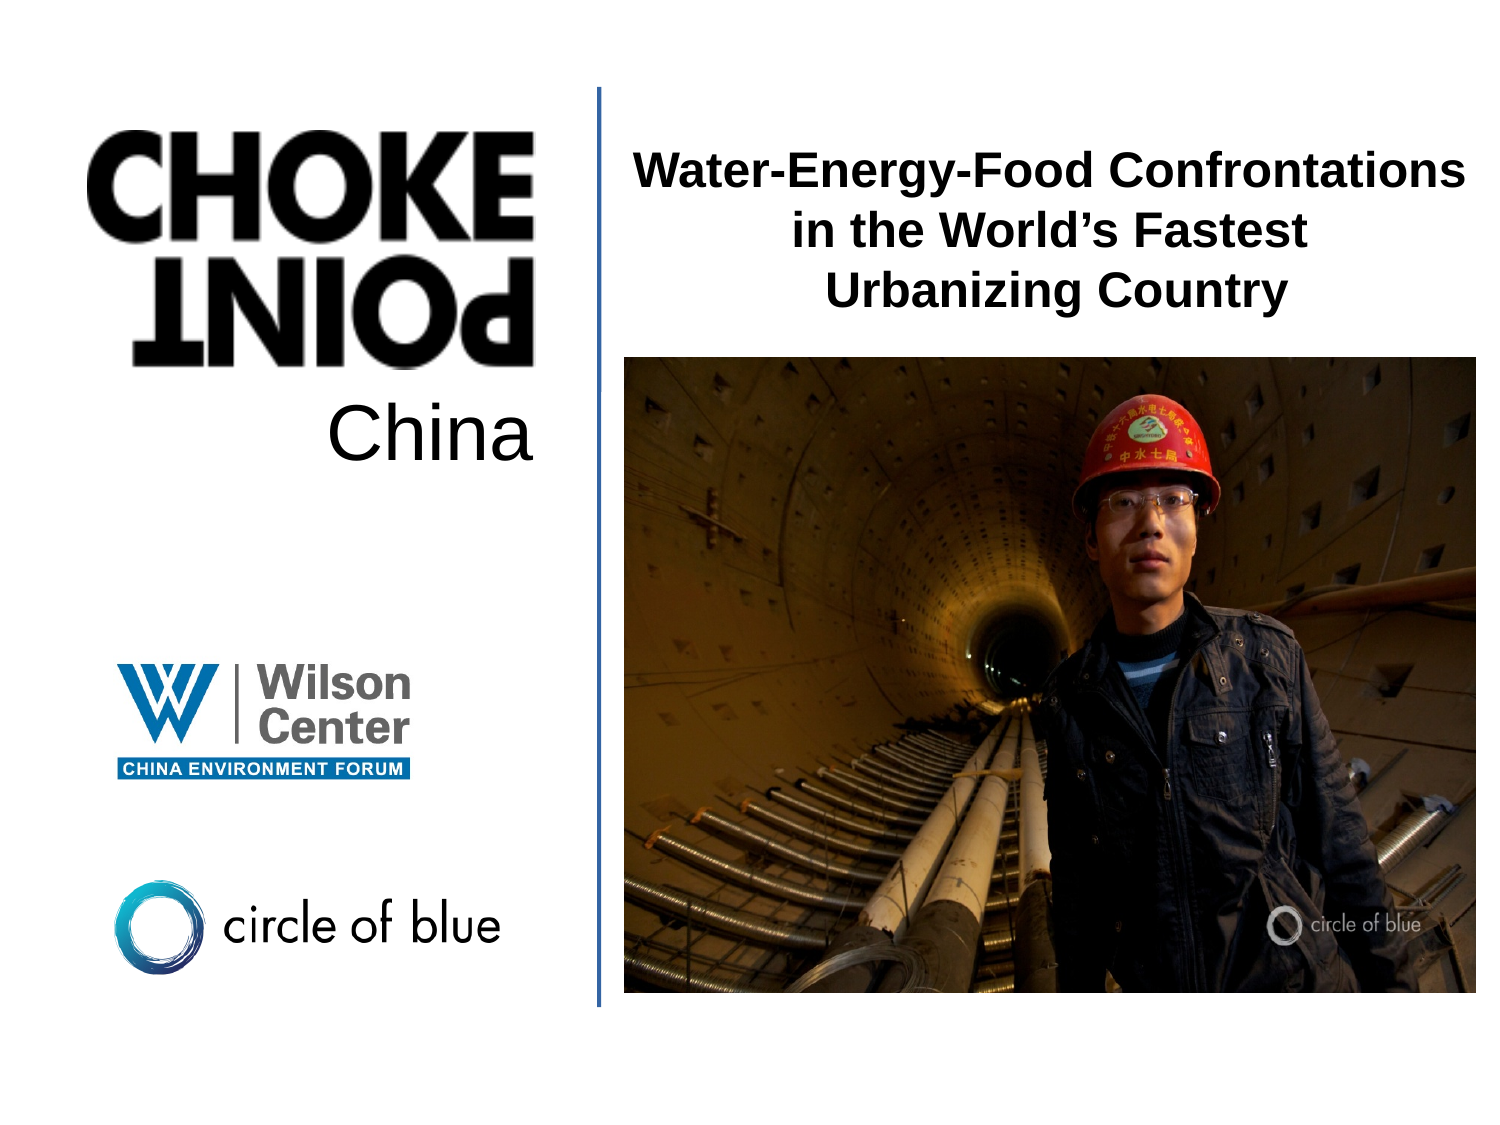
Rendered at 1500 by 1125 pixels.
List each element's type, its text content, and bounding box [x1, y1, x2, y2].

text_box Water-Energy-Food Confrontations in the World’s Fastest Urbanizing Country [618, 130, 1496, 325]
picture [624, 356, 1477, 993]
picture [113, 637, 416, 812]
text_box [87, 129, 536, 478]
picture [114, 880, 501, 975]
